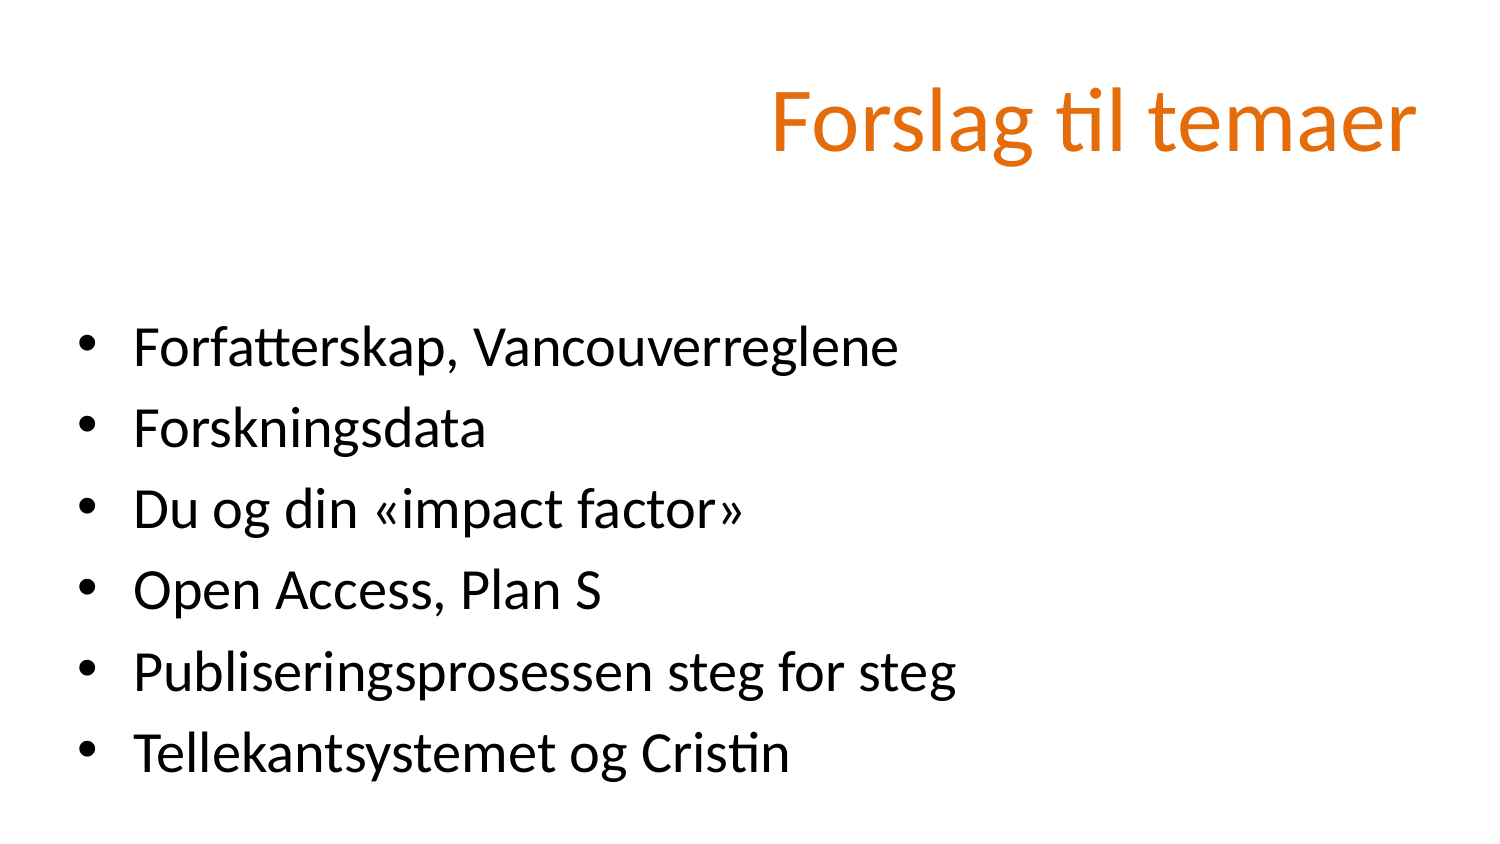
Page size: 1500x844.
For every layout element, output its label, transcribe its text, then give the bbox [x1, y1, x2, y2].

text_box Forslag til temaer [83, 43, 1434, 185]
text_box Forfatterskap, Vancouverreglene Forskningsdata Du og din «impact factor» Open Access, Plan S Publiseringsprosessen steg for steg Tellekantsystemet og Cristin [62, 288, 1007, 792]
